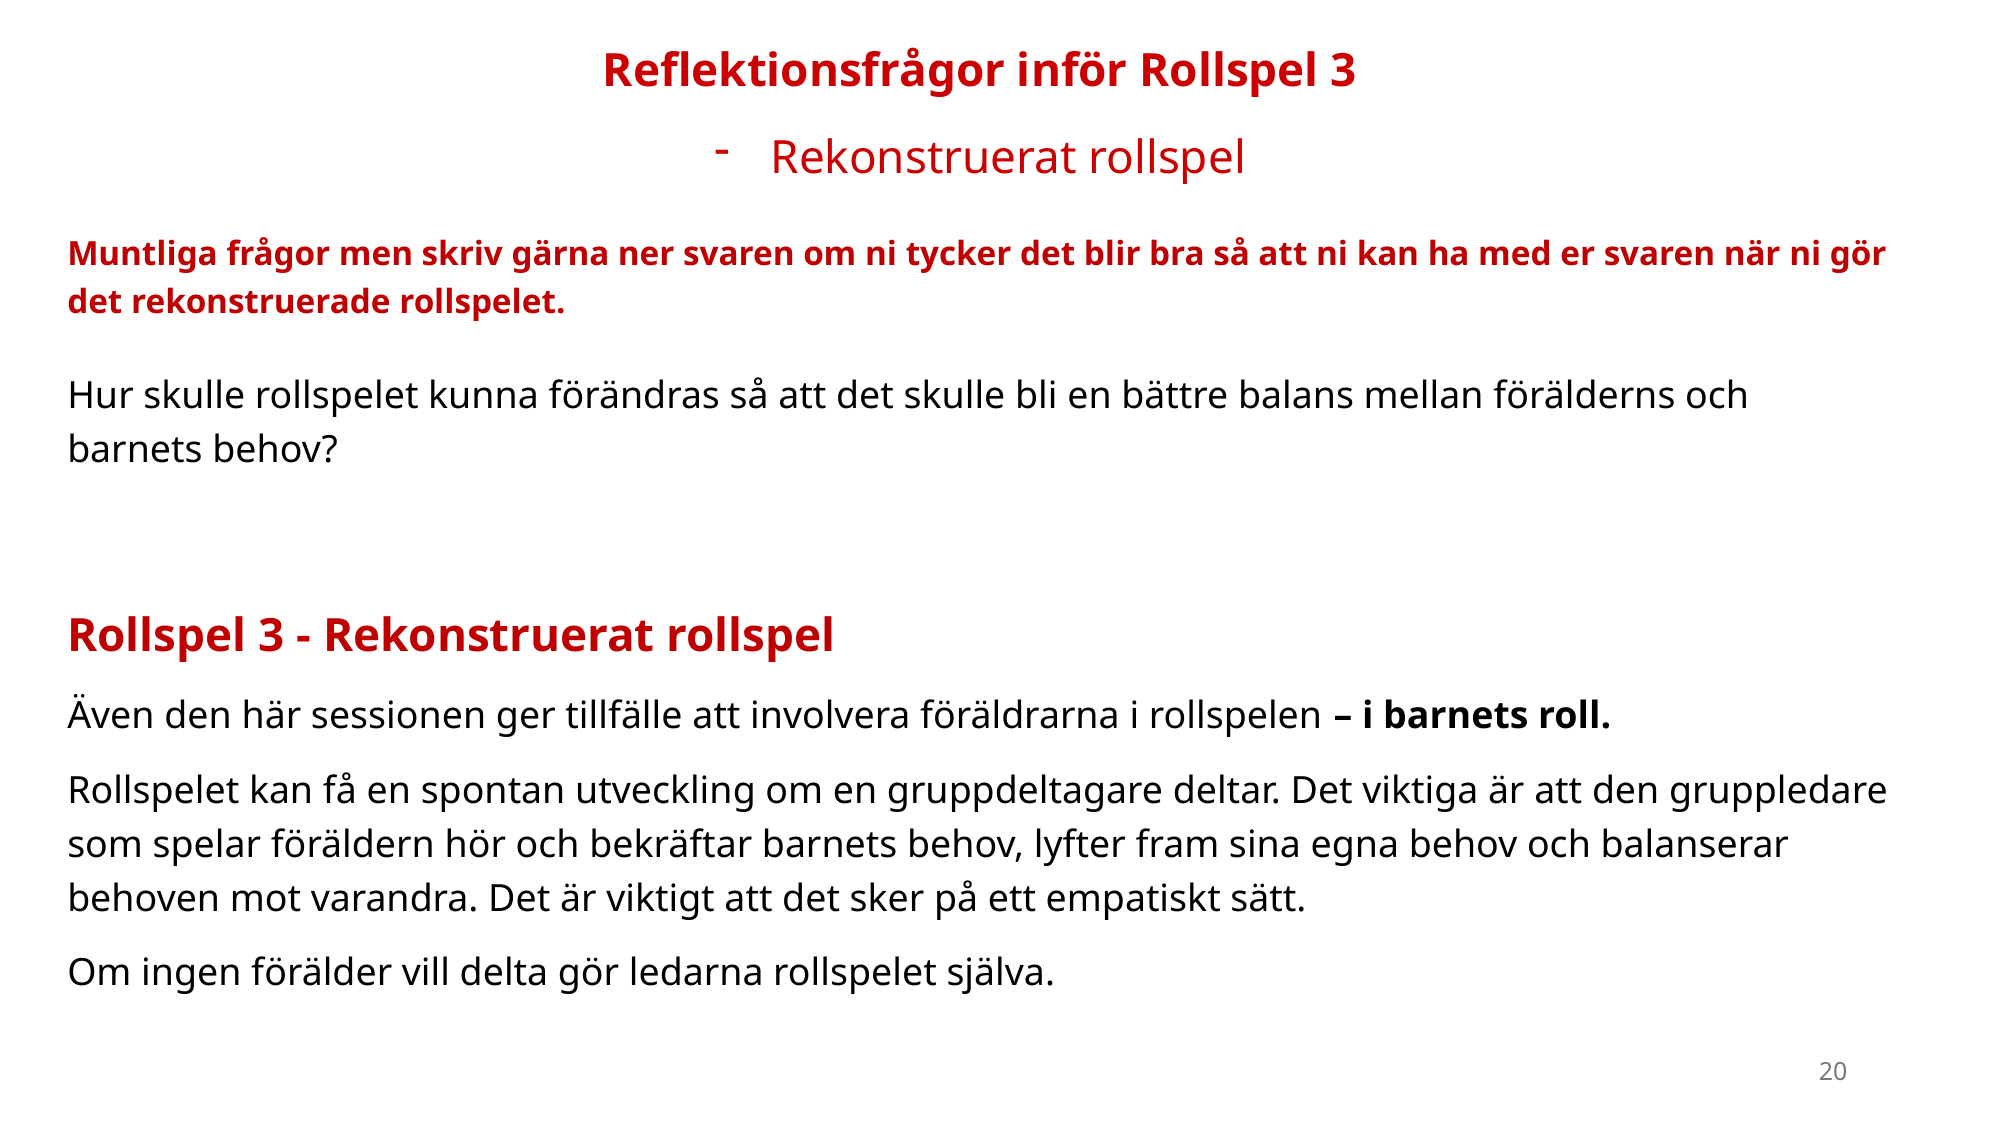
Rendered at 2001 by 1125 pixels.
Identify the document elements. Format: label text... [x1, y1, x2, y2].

slide_number 20 [1412, 1042, 1863, 1103]
text_box Reflektionsfrågor inför Rollspel 3 Rekonstruerat rollspel Muntliga frågor men skriv gärna ner svaren om ni tycker det blir bra så att ni kan ha med er svaren när ni gör det rekonstruerade rollspelet. Hur skulle rollspelet kunna förändras så att det skulle bli en bättre balans mellan förälderns och barnets behov? Rollspel 3 - Rekonstruerat rollspel Även den här sessionen ger tillfälle att involvera föräldrarna i rollspelen – i barnets roll. Rollspelet kan få en spontan utveckling om en gruppdeltagare deltar. Det viktiga är att den gruppledare som spelar föräldern hör och bekräftar barnets behov, lyfter fram sina egna behov och balanserar behoven mot varandra. Det är viktigt att det sker på ett empatiskt sätt. Om ingen förälder vill delta gör ledarna rollspelet själva. [52, 22, 1908, 1001]
